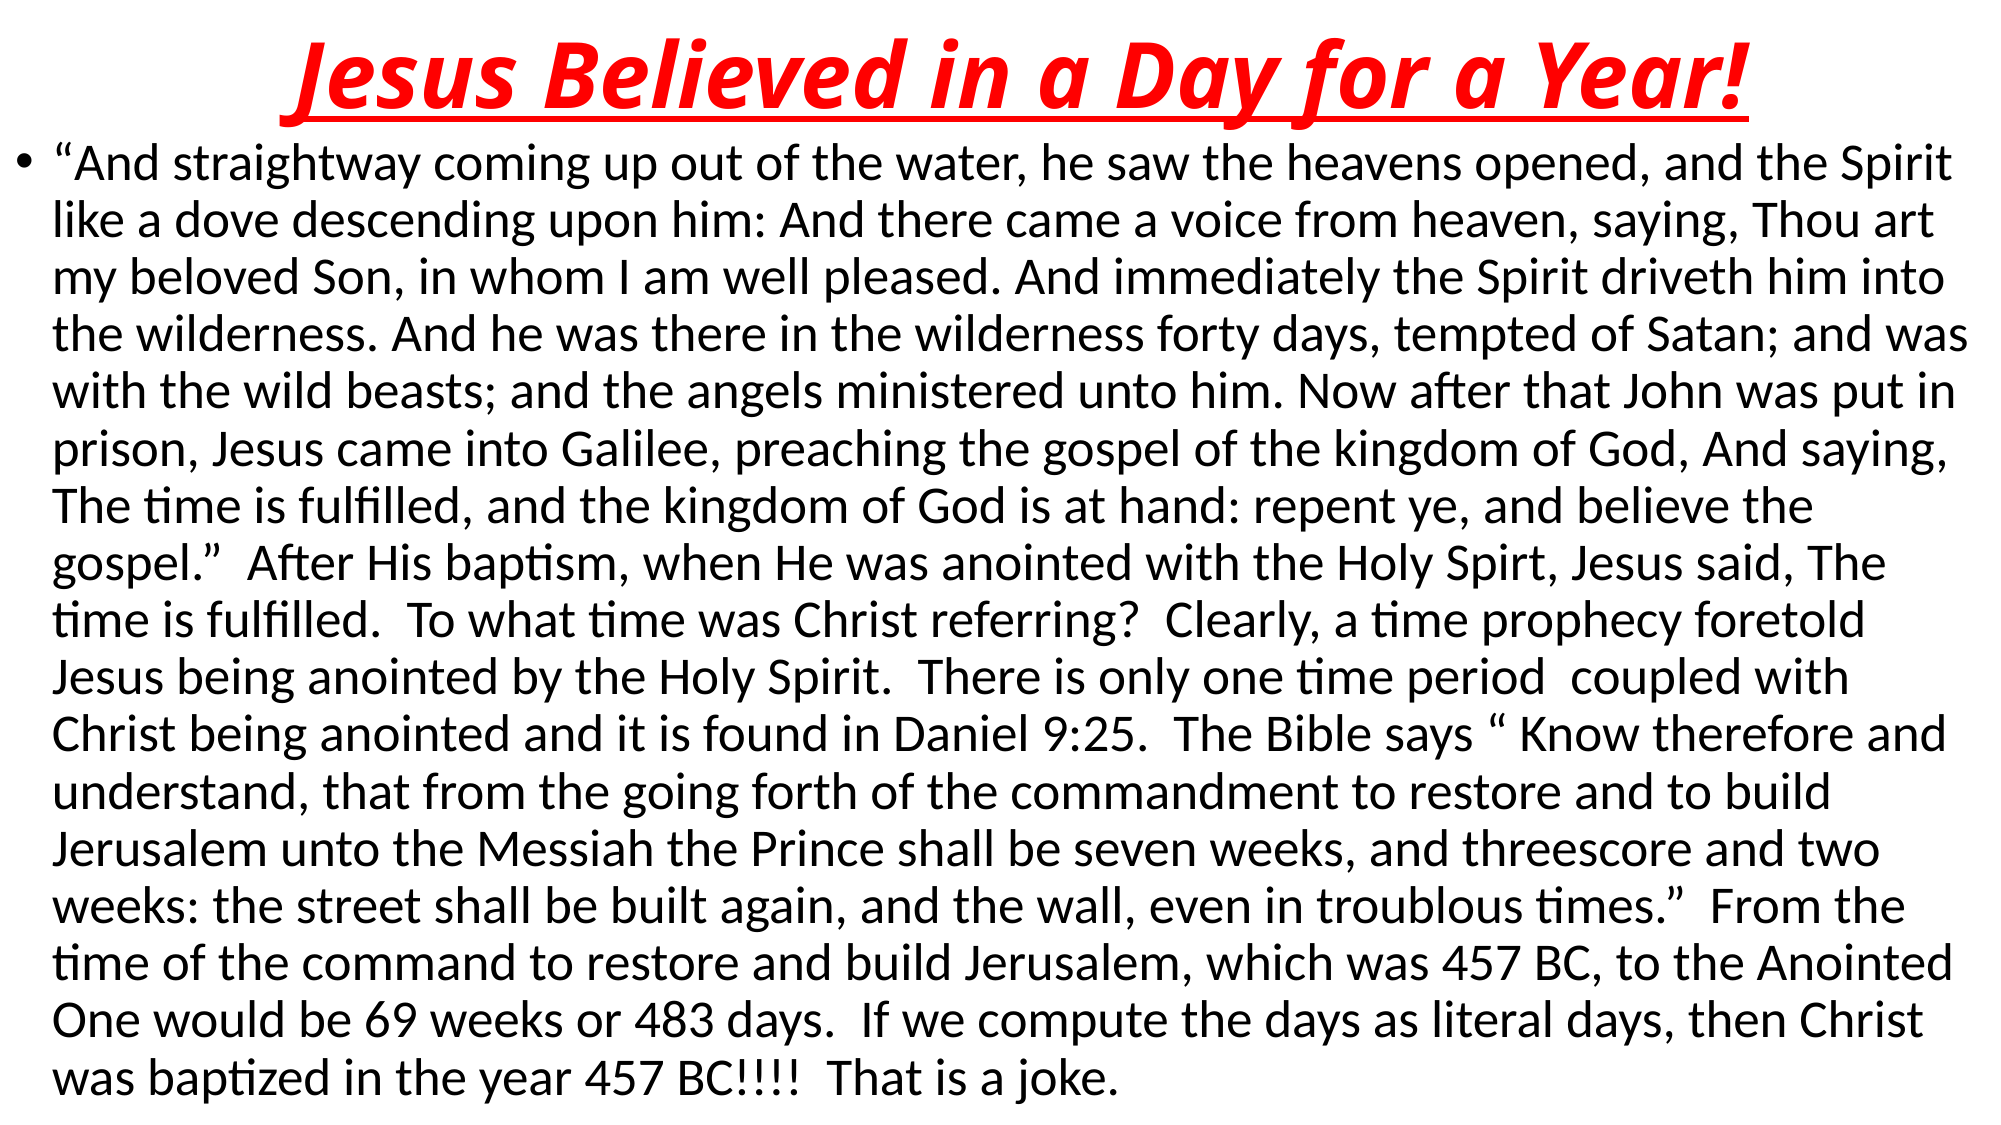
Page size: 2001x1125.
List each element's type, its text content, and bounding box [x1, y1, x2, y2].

list “And straightway coming up out of the water, he saw the heavens opened, and the Spirit like a dove descending upon him: And there came a voice from heaven, saying, Thou art my beloved Son, in whom I am well pleased. And immediately the Spirit driveth him into the wilderness. And he was there in the wilderness forty days, tempted of Satan; and was with the wild beasts; and the angels ministered unto him. Now after that John was put in prison, Jesus came into Galilee, preaching the gospel of the kingdom of God, And saying, The time is fulfilled, and the kingdom of God is at hand: repent ye, and believe the gospel.” After His baptism, when He was anointed with the Holy Spirt, Jesus said, The time is fulfilled. To what time was Christ referring? Clearly, a time prophecy foretold Jesus being anointed by the Holy Spirit. There is only one time period coupled with Christ being anointed and it is found in Daniel 9:25. The Bible says “ Know therefore and understand, that from the going forth of the commandment to restore and to build Jerusalem unto the Messiah the Prince shall be seven weeks, and threescore and two weeks: the street shall be built again, and the wall, even in troublous times.” From the time of the command to restore and build Jerusalem, which was 457 BC, to the Anointed One would be 69 weeks or 483 days. If we compute the days as literal days, then Christ was baptized in the year 457 BC!!!! That is a joke. [0, 127, 2000, 1125]
title Jesus Believed in a Day for a Year! [137, 0, 1863, 127]
